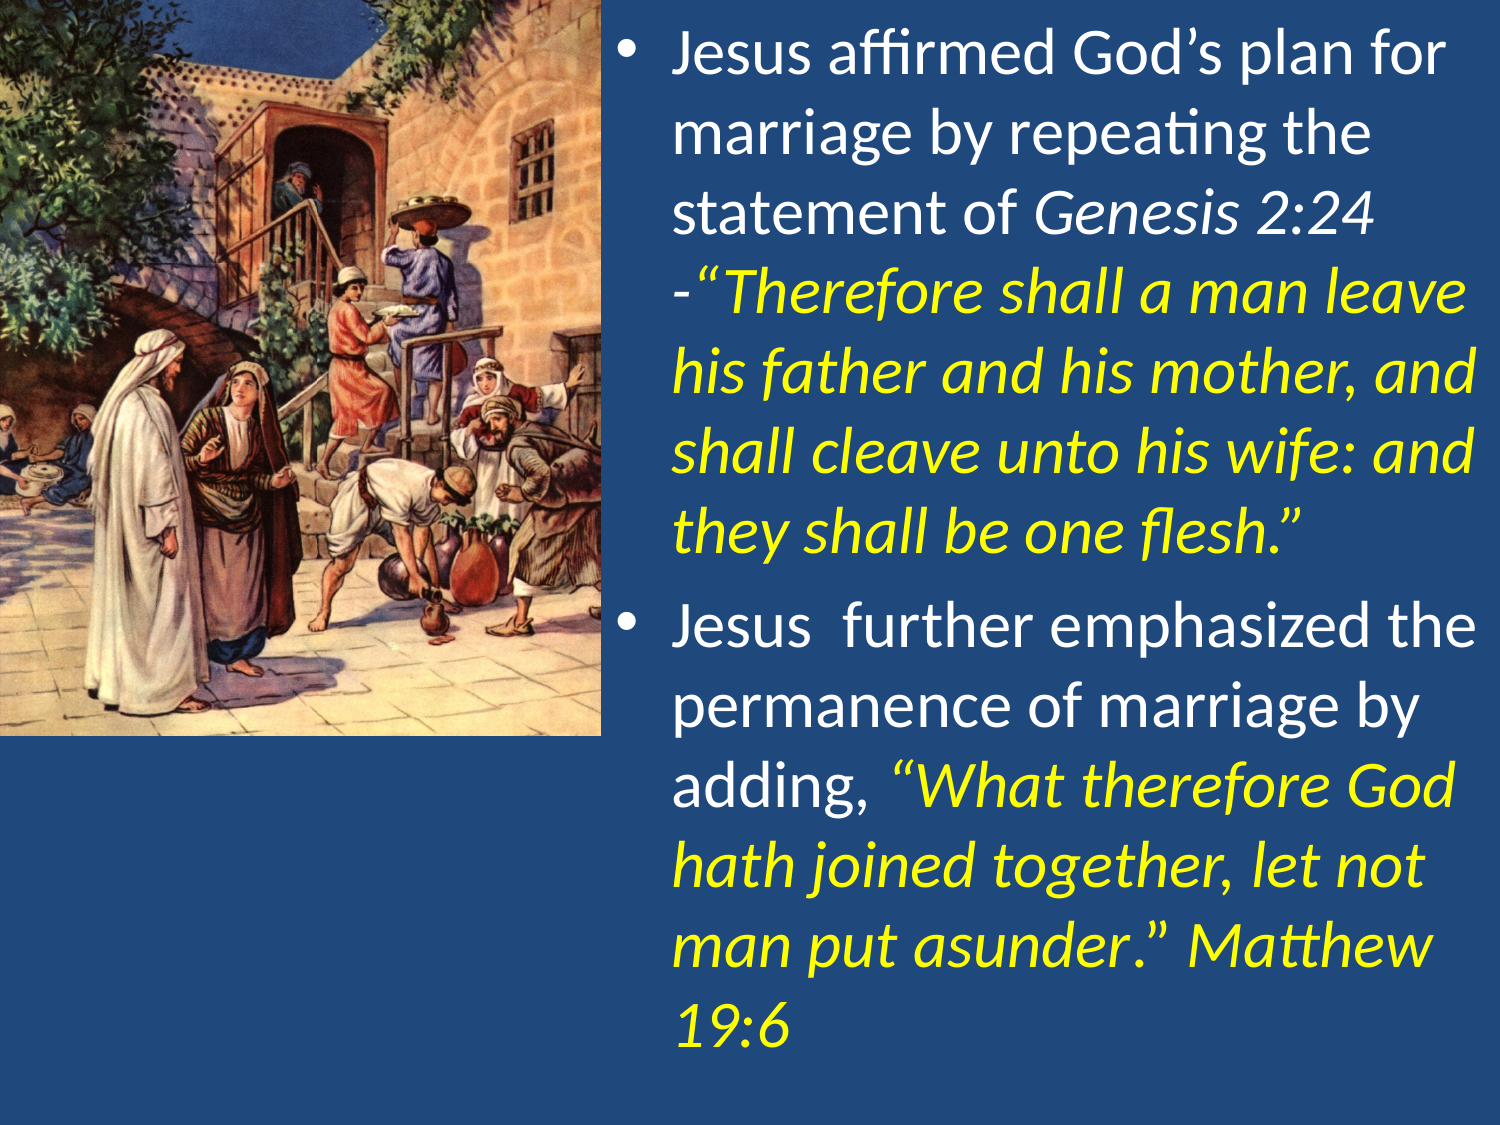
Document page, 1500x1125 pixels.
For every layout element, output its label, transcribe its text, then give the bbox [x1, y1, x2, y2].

picture [0, 0, 601, 736]
list Jesus affirmed God’s plan for marriage by repeating the statement of Genesis 2:24 -“Therefore shall a man leave his father and his mother, and shall cleave unto his wife: and they shall be one flesh.” Jesus further emphasized the permanence of marriage by adding, “What therefore God hath joined together, let not man put asunder.” Matthew 19:6 [600, 0, 1500, 1125]
